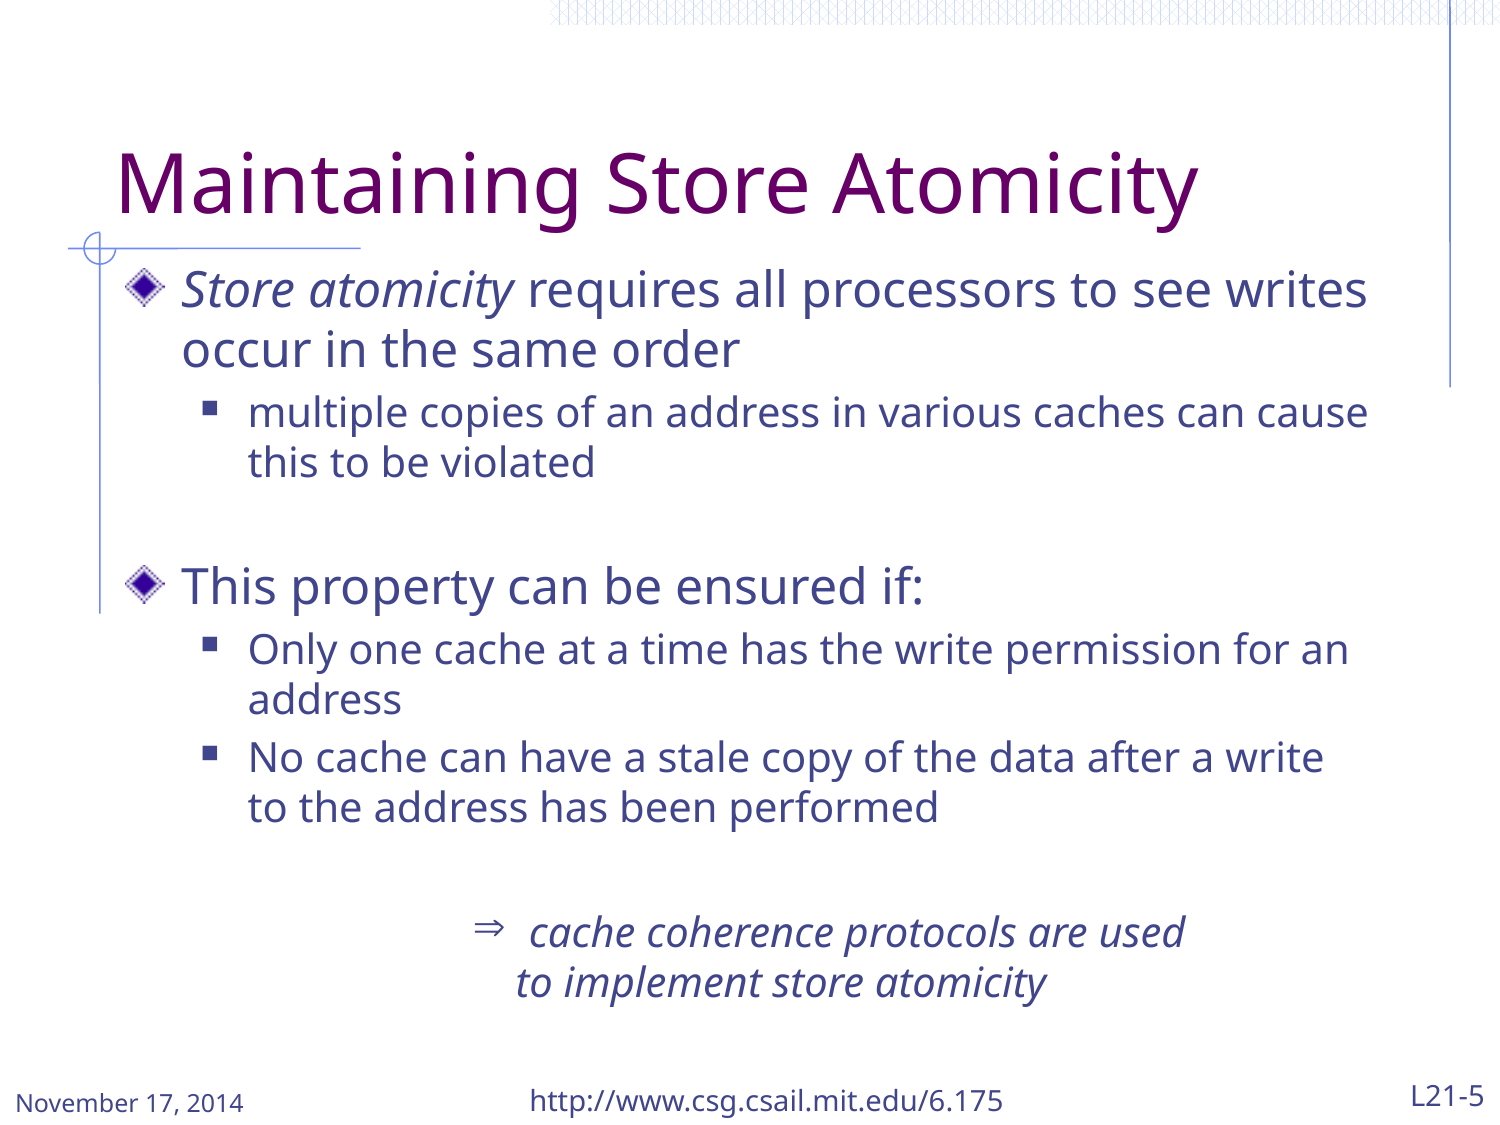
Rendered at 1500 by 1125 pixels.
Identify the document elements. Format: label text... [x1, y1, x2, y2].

list Store atomicity requires all processors to see writes occur in the same order multiple copies of an address in various caches can cause this to be violated This property can be ensured if: Only one cache at a time has the write permission for an address No cache can have a stale copy of the data after a write to the address has been performed [110, 249, 1386, 926]
picture [125, 268, 165, 307]
footer http://www.csg.csail.mit.edu/6.175 [508, 1049, 1026, 1125]
slide_number L21-5 [1187, 1049, 1500, 1125]
picture [125, 565, 165, 604]
title Maintaining Store Atomicity [99, 49, 1376, 238]
text_box cache coherence protocols are used to implement store atomicity [457, 898, 1359, 1013]
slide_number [0, 1049, 313, 1125]
